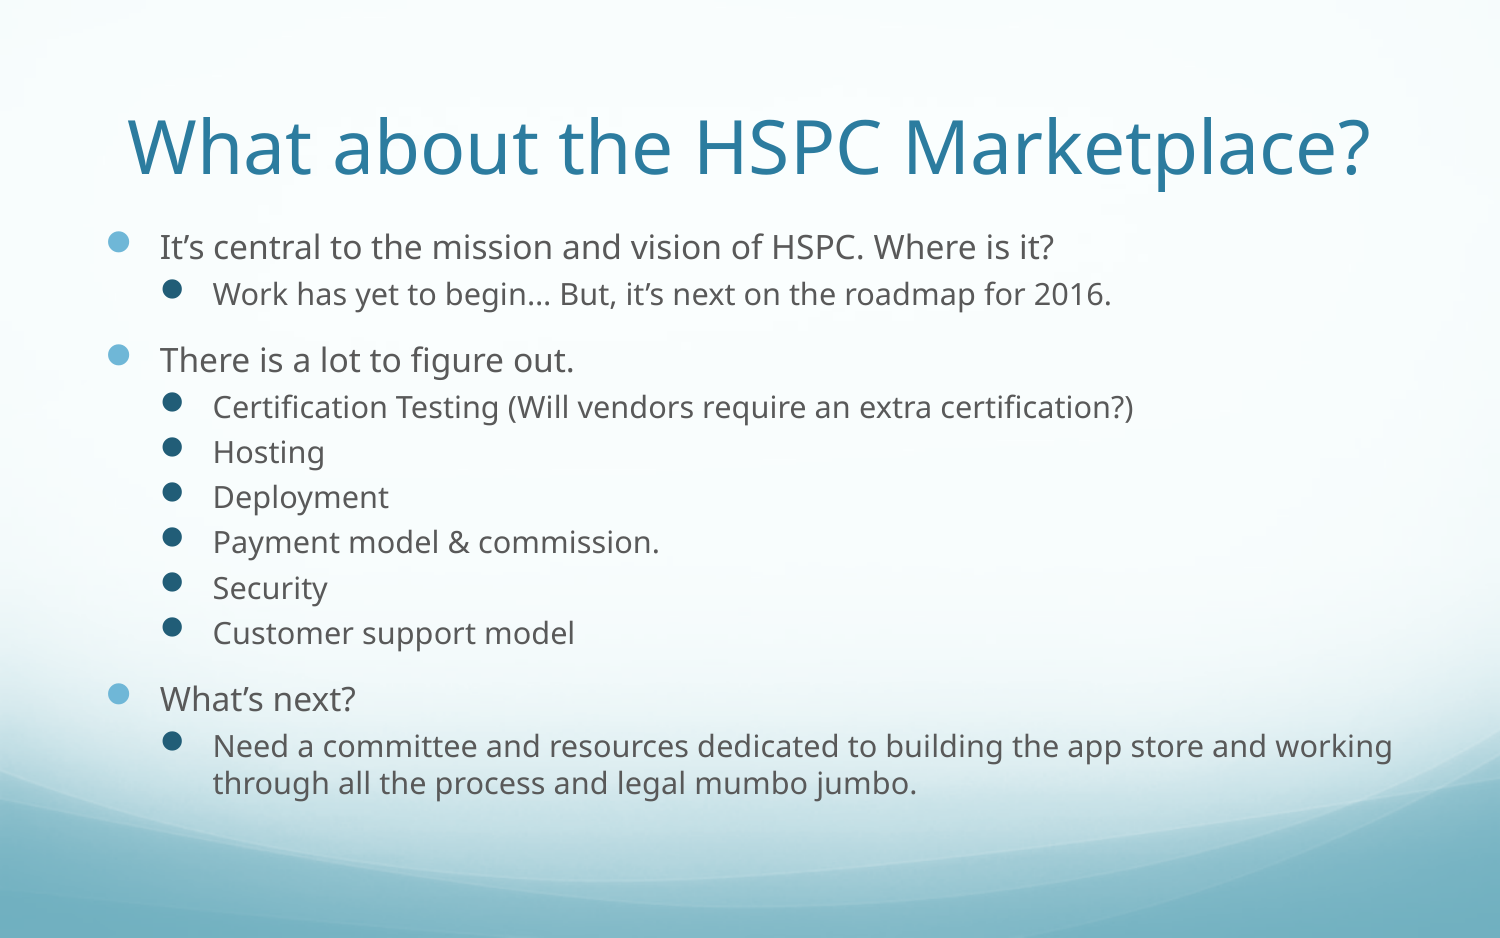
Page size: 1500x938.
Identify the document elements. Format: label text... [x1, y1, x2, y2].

list It’s central to the mission and vision of HSPC. Where is it? Work has yet to begin… But, it’s next on the roadmap for 2016. There is a lot to figure out. Certification Testing (Will vendors require an extra certification?) Hosting Deployment Payment model & commission. Security Customer support model What’s next? Need a committee and resources dedicated to building the app store and working through all the process and legal mumbo jumbo. [90, 218, 1410, 813]
title What about the HSPC Marketplace? [90, 14, 1410, 198]
